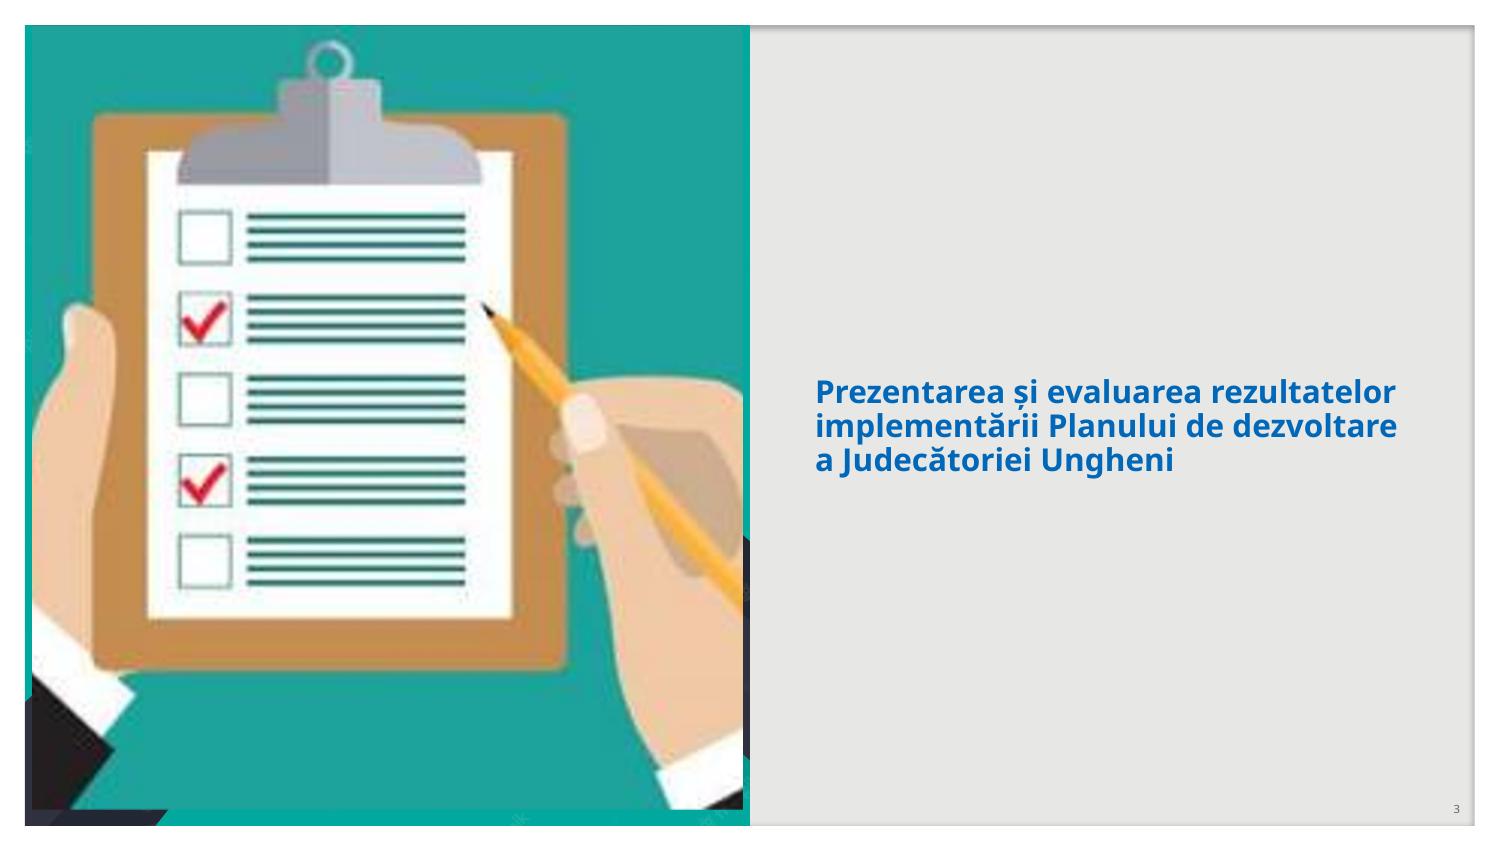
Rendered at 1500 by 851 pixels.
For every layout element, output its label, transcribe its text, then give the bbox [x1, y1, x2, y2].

slide_number 3 [1125, 794, 1475, 826]
title Prezentarea și evaluarea rezultatelor implementării Planului de dezvoltare a Judecătoriei Ungheni [800, 358, 1438, 497]
picture [24, 24, 751, 826]
